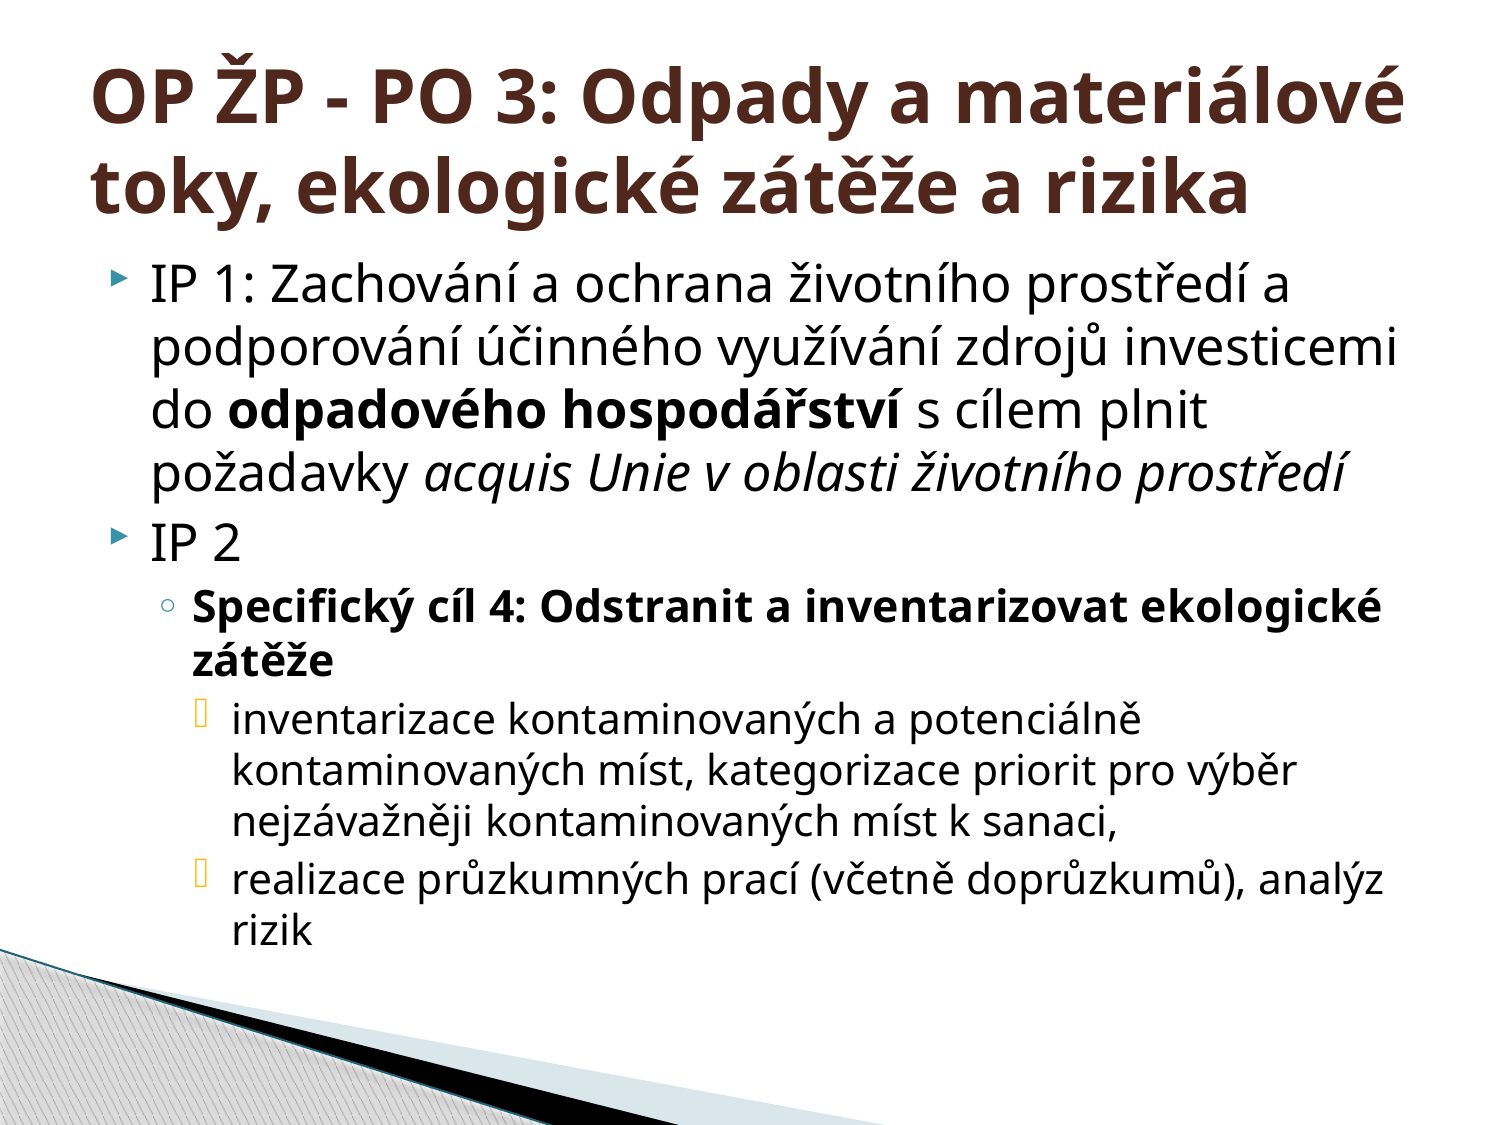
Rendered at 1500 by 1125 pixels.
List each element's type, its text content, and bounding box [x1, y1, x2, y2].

title OP ŽP - PO 3: Odpady a materiálové toky, ekologické zátěže a rizika [75, 45, 1425, 233]
list IP 1: Zachování a ochrana životního prostředí a podporování účinného využívání zdrojů investicemi do odpadového hospodářství s cílem plnit požadavky acquis Unie v oblasti životního prostředí IP 2 Specifický cíl 4: Odstranit a inventarizovat ekologické zátěže inventarizace kontaminovaných a potenciálně kontaminovaných míst, kategorizace priorit pro výběr nejzávažněji kontaminovaných míst k sanaci, realizace průzkumných prací (včetně doprůzkumů), analýz rizik [75, 243, 1425, 986]
